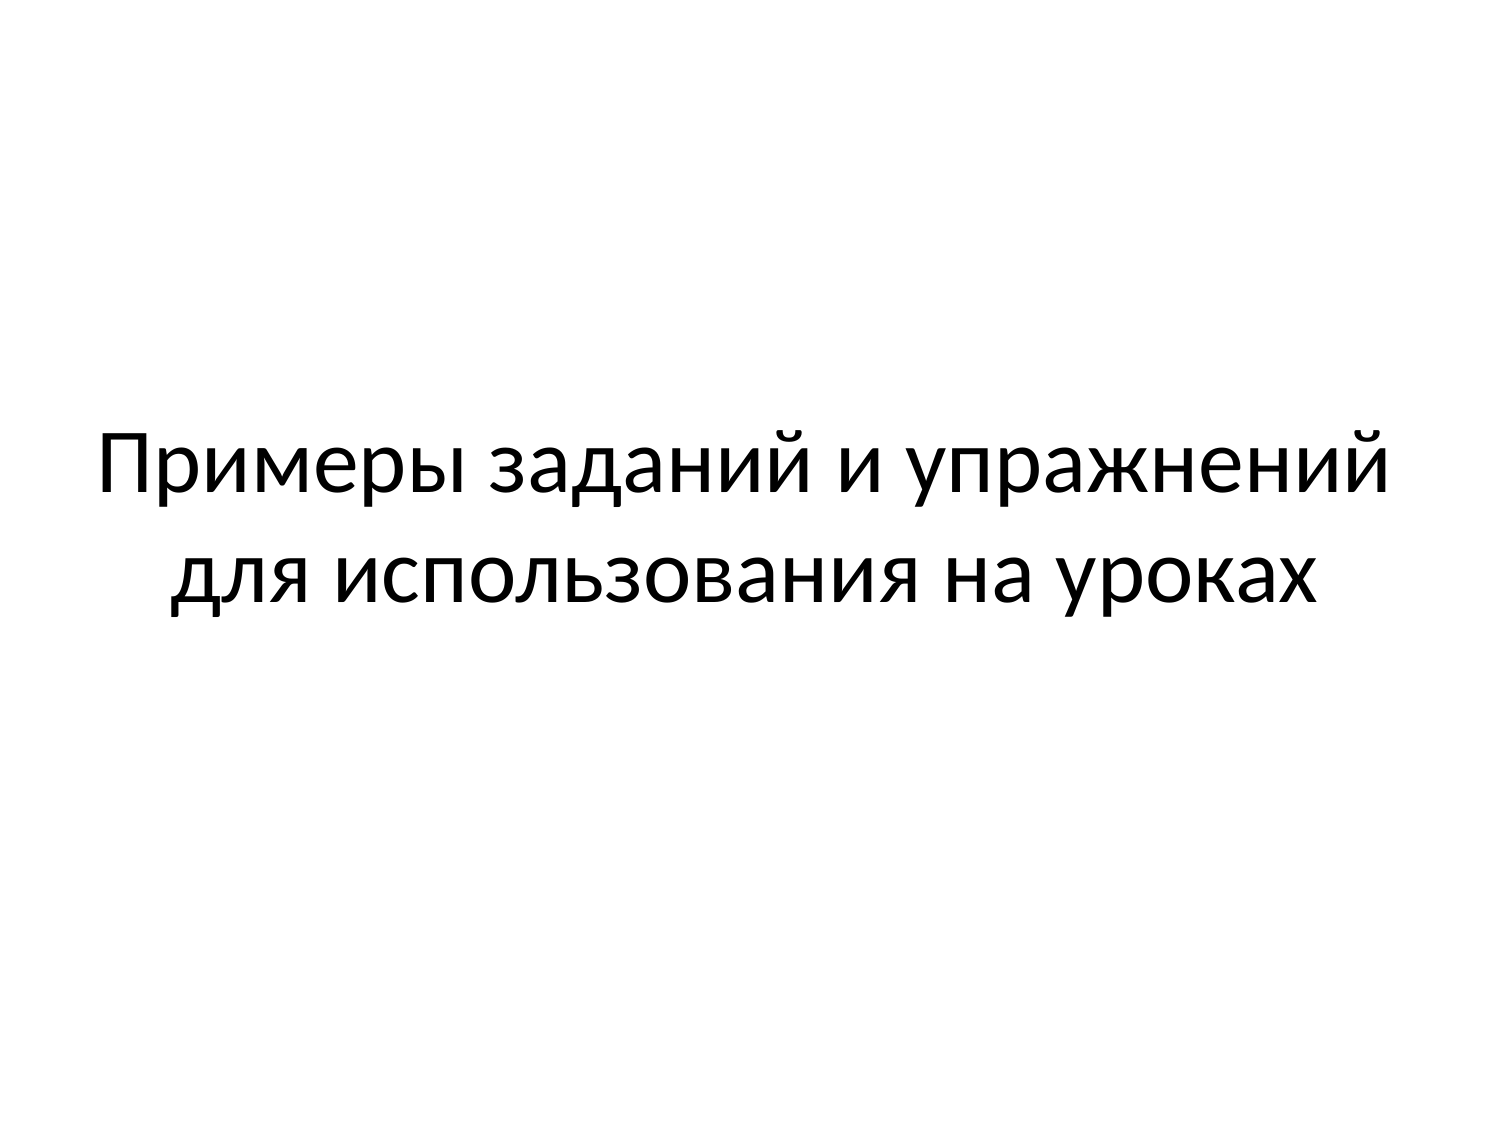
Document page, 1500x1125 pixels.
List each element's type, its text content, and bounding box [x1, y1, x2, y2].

title Примеры заданий и упражнений для использования на уроках [70, 210, 1421, 811]
